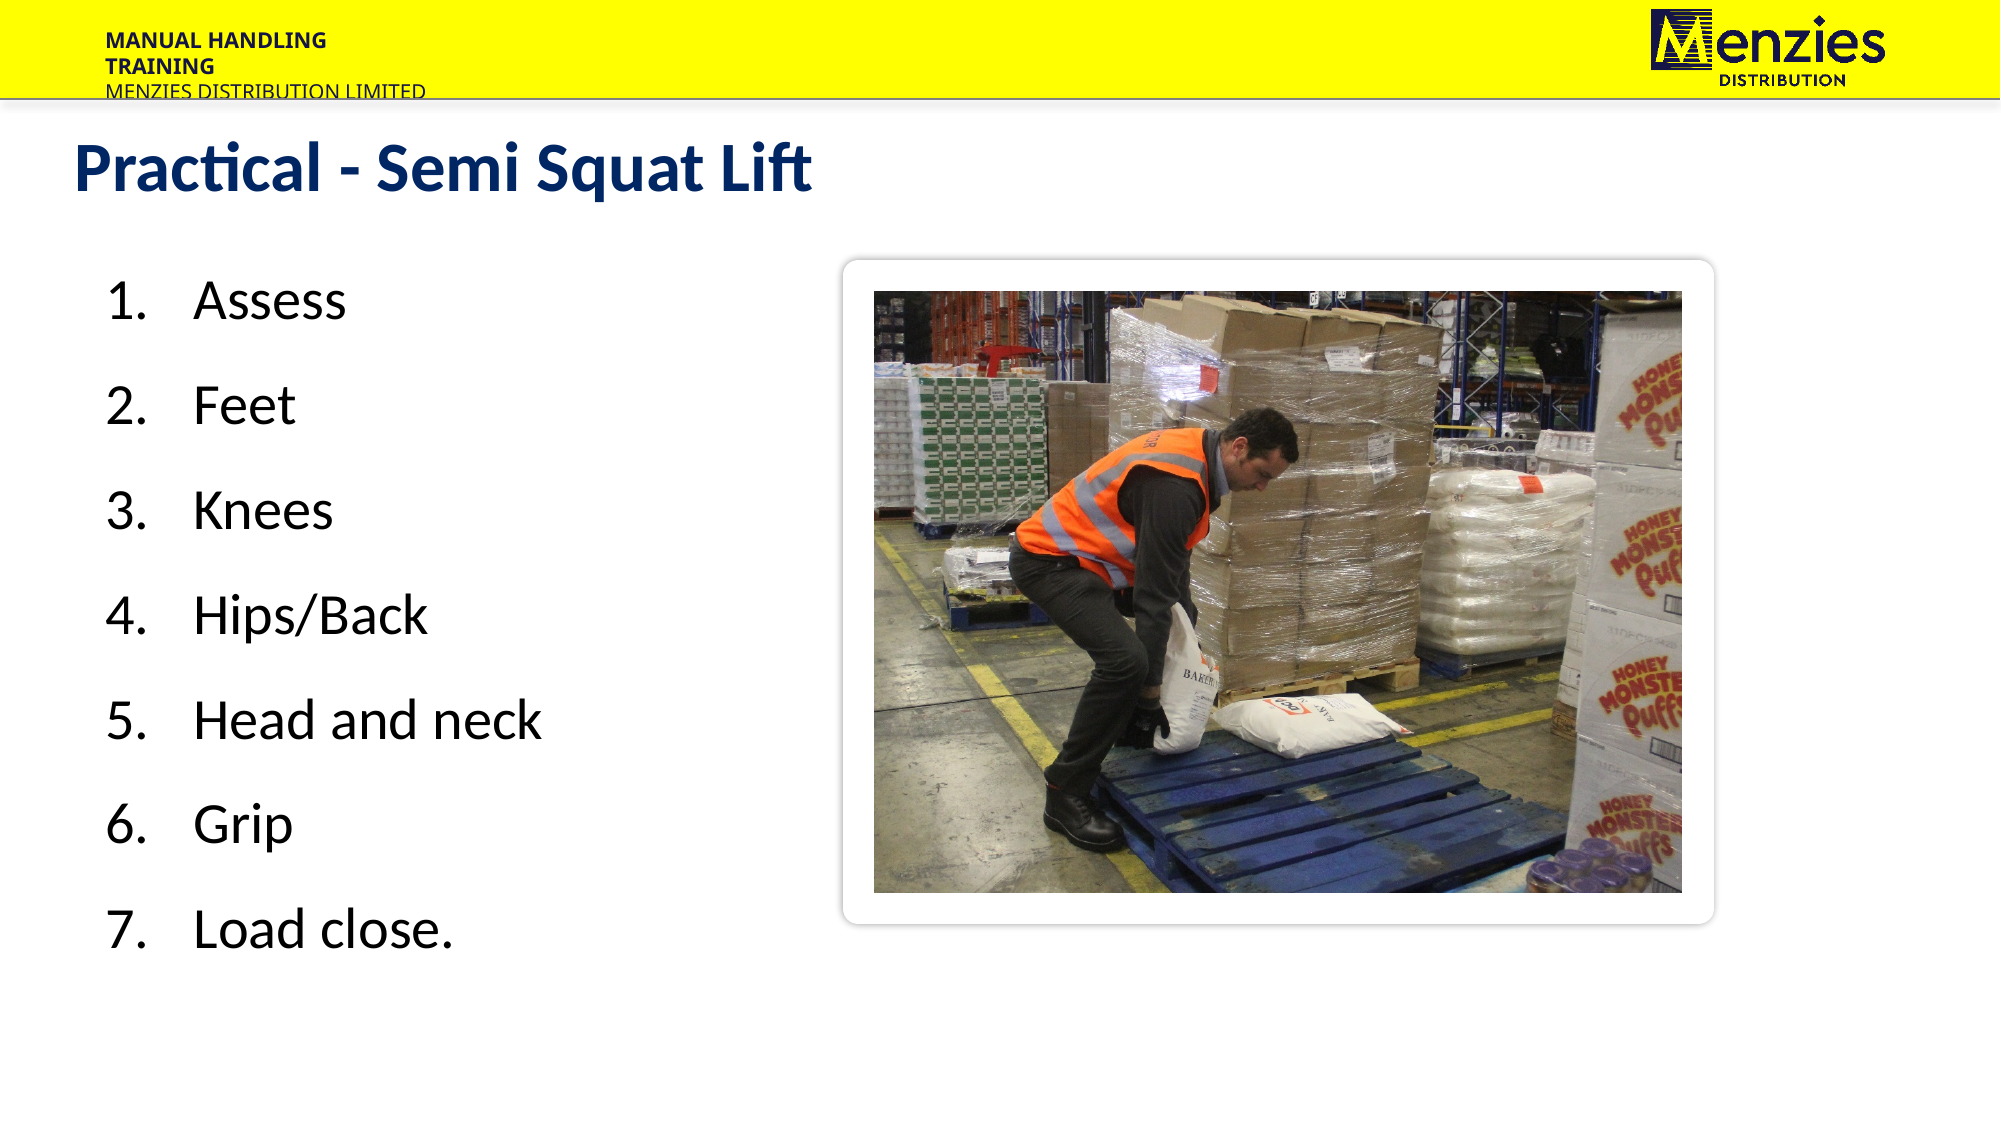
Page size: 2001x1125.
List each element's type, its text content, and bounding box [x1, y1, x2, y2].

text_box Assess Feet Knees Hips/Back Head and neck Grip Load close. [90, 218, 587, 968]
picture [873, 290, 1683, 894]
text_box Practical - Semi Squat Lift [59, 113, 830, 214]
picture [1649, 7, 1886, 87]
